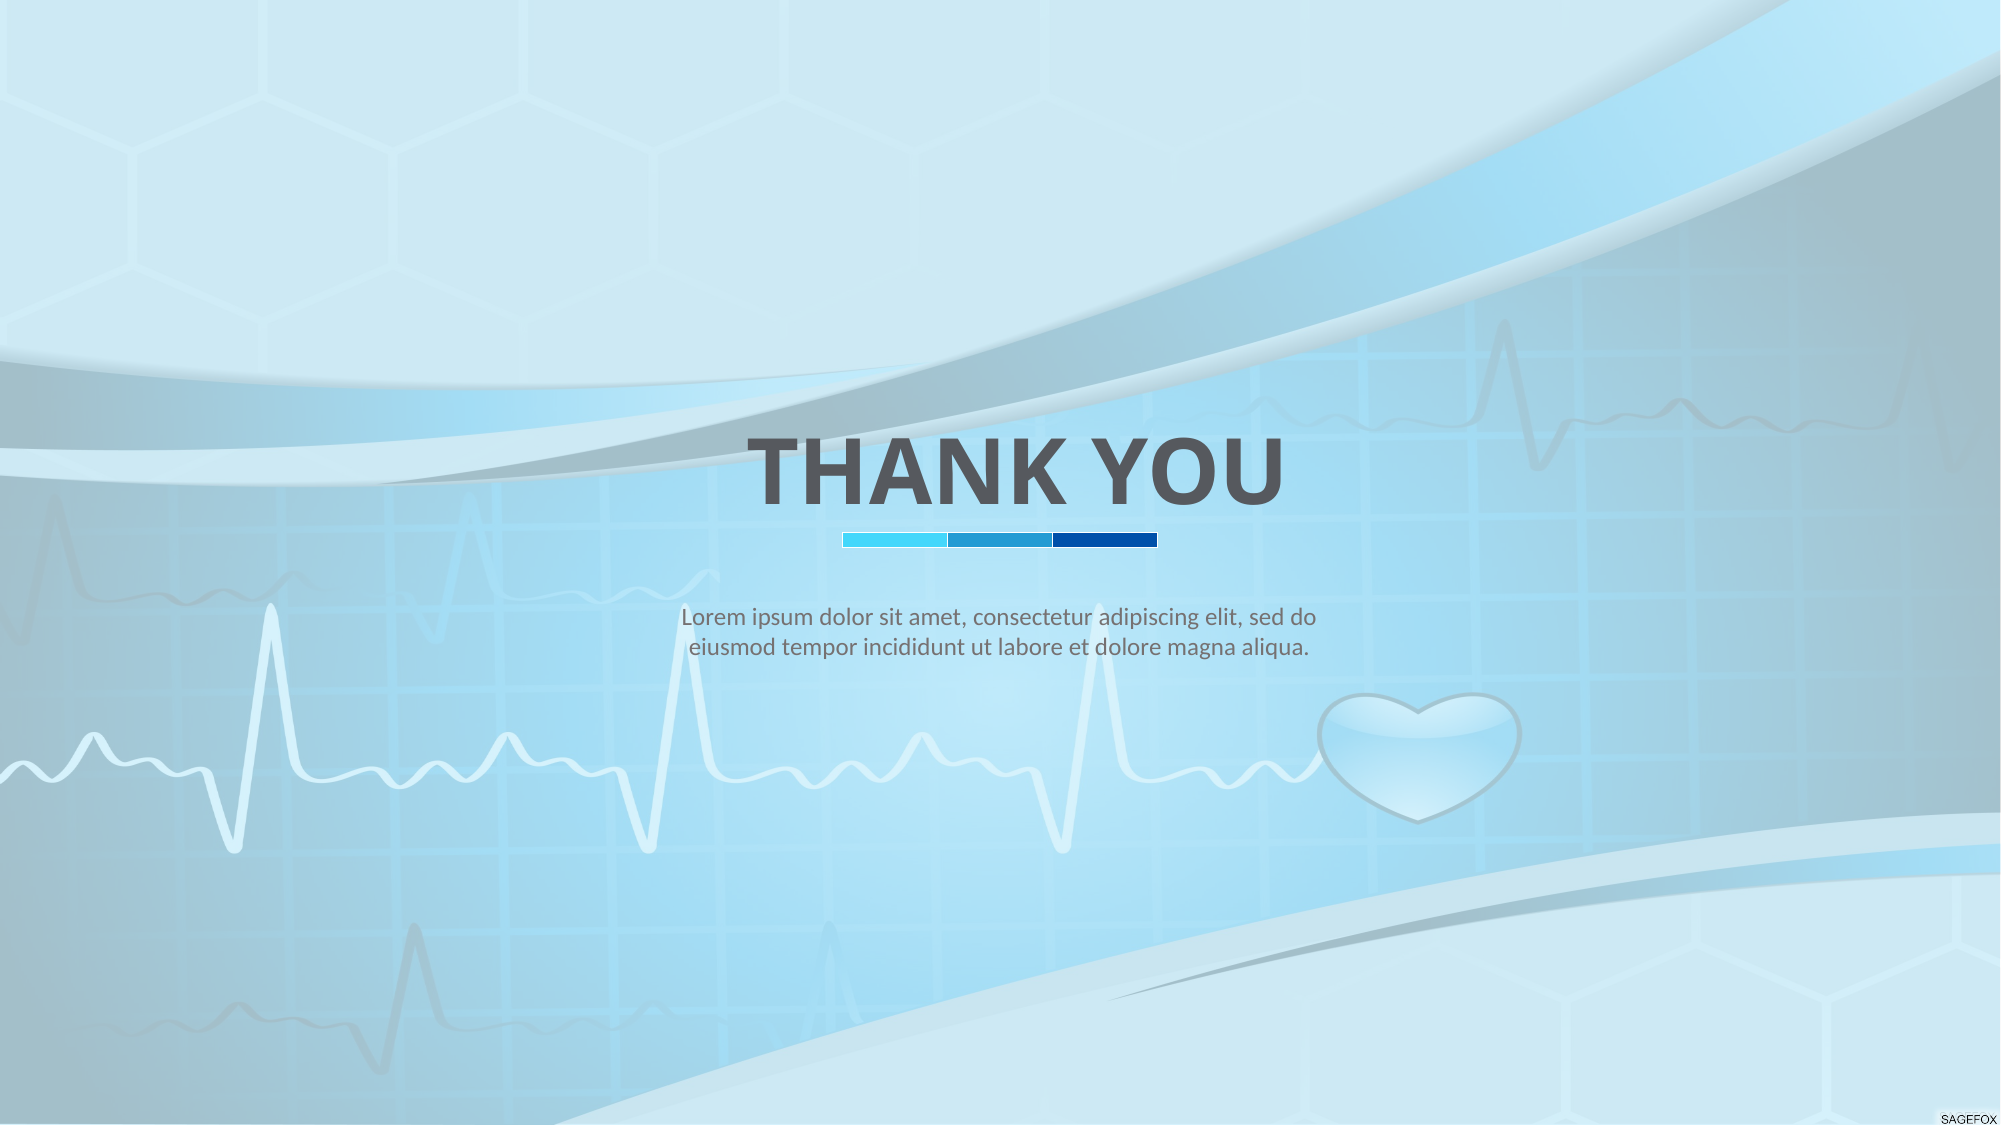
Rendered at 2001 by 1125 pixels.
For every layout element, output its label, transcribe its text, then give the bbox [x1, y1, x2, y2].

text_box Lorem ipsum dolor sit amet, consectetur adipiscing elit, sed do eiusmod tempor incididunt ut labore et dolore magna aliqua. [660, 593, 1340, 668]
picture [1938, 1114, 1999, 1125]
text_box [842, 532, 1158, 548]
text_box THANK YOU [565, 405, 1470, 531]
